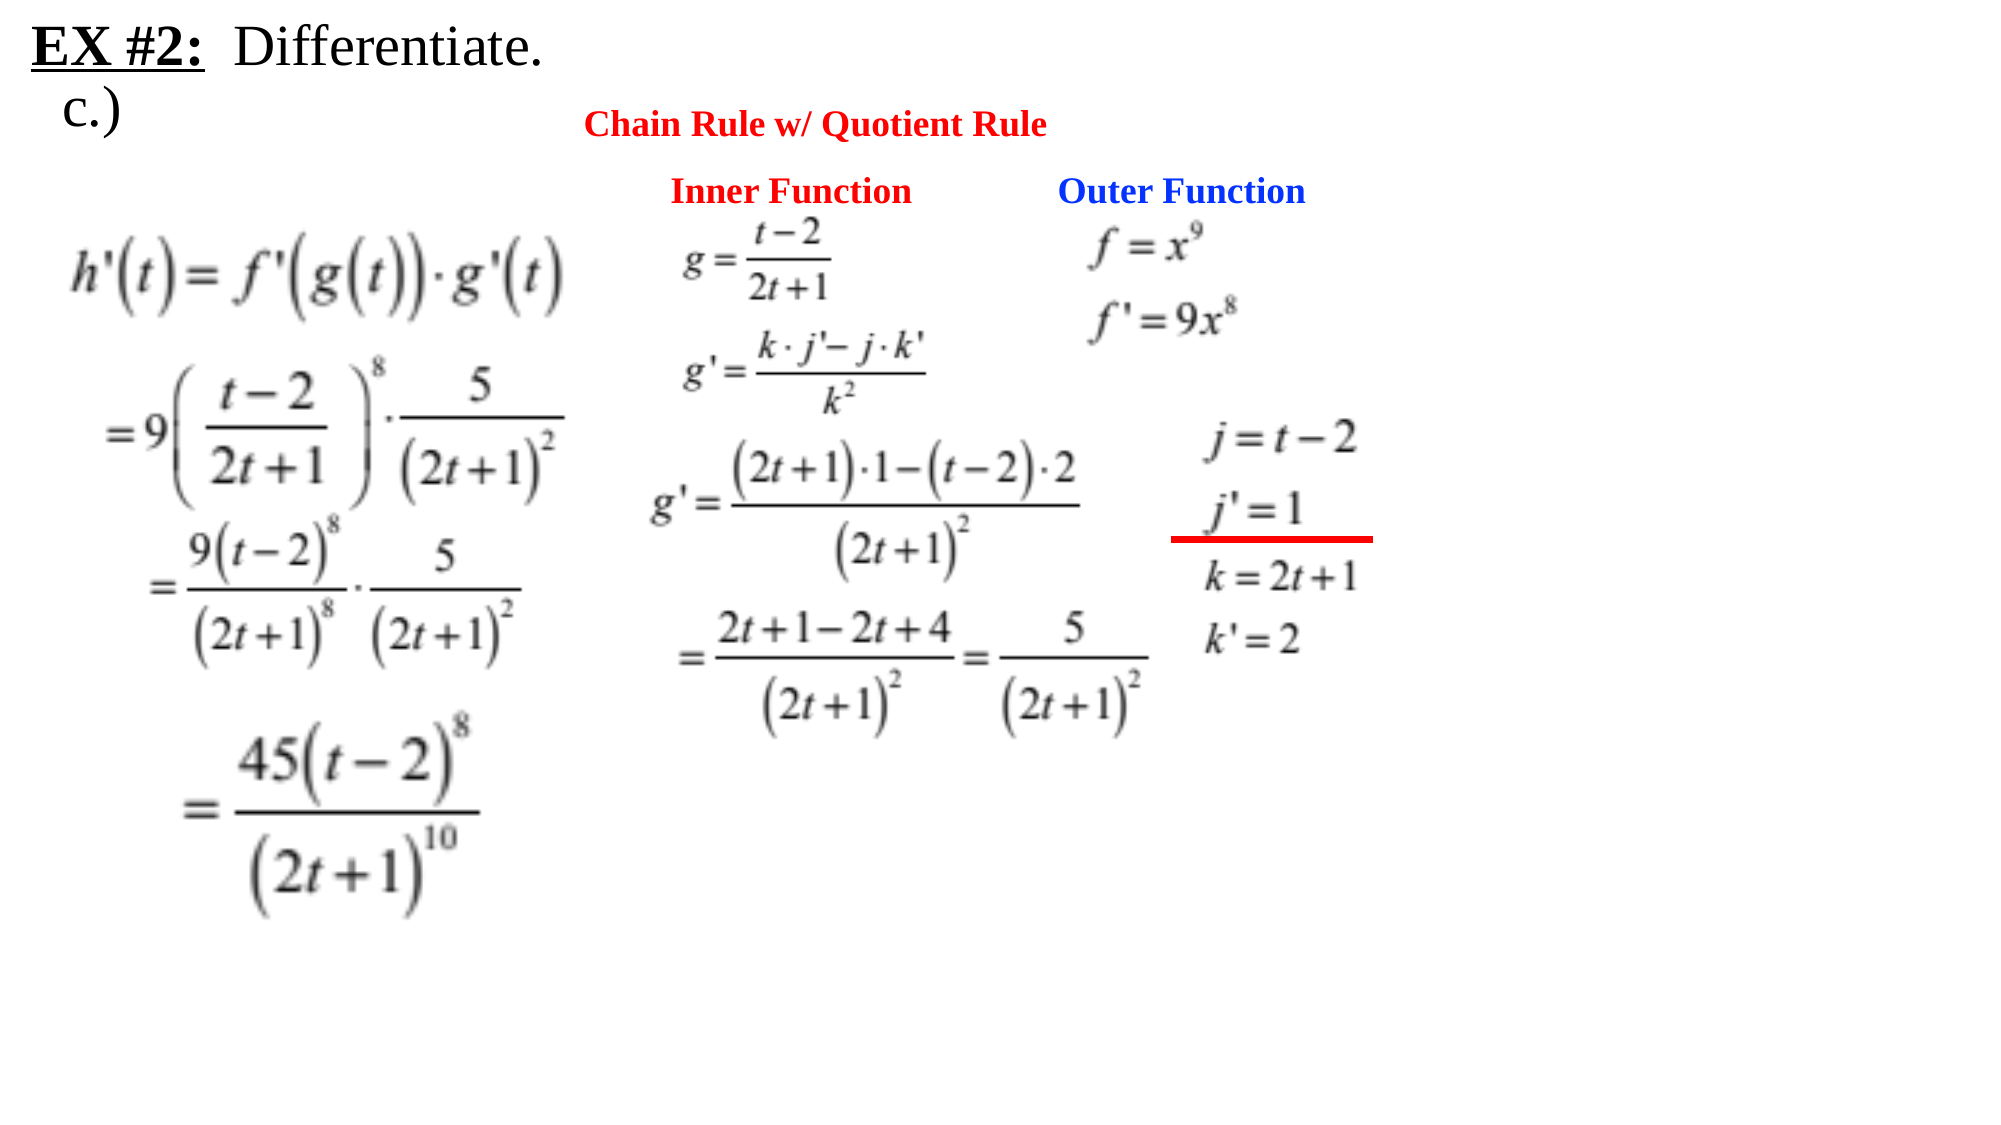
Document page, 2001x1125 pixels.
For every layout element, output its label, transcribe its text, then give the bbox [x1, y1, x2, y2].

picture [178, 696, 486, 928]
text_box EX #2: Differentiate. [16, 0, 690, 85]
text_box Chain Rule w/ Quotient Rule [568, 92, 1133, 152]
picture [674, 592, 1152, 745]
picture [1199, 550, 1361, 657]
text_box Outer Function [1042, 158, 1322, 219]
picture [64, 219, 567, 330]
picture [645, 432, 1083, 587]
picture [678, 203, 929, 420]
text_box Inner Function [655, 158, 928, 219]
picture [1082, 209, 1242, 350]
picture [101, 343, 569, 676]
picture [1197, 411, 1361, 540]
